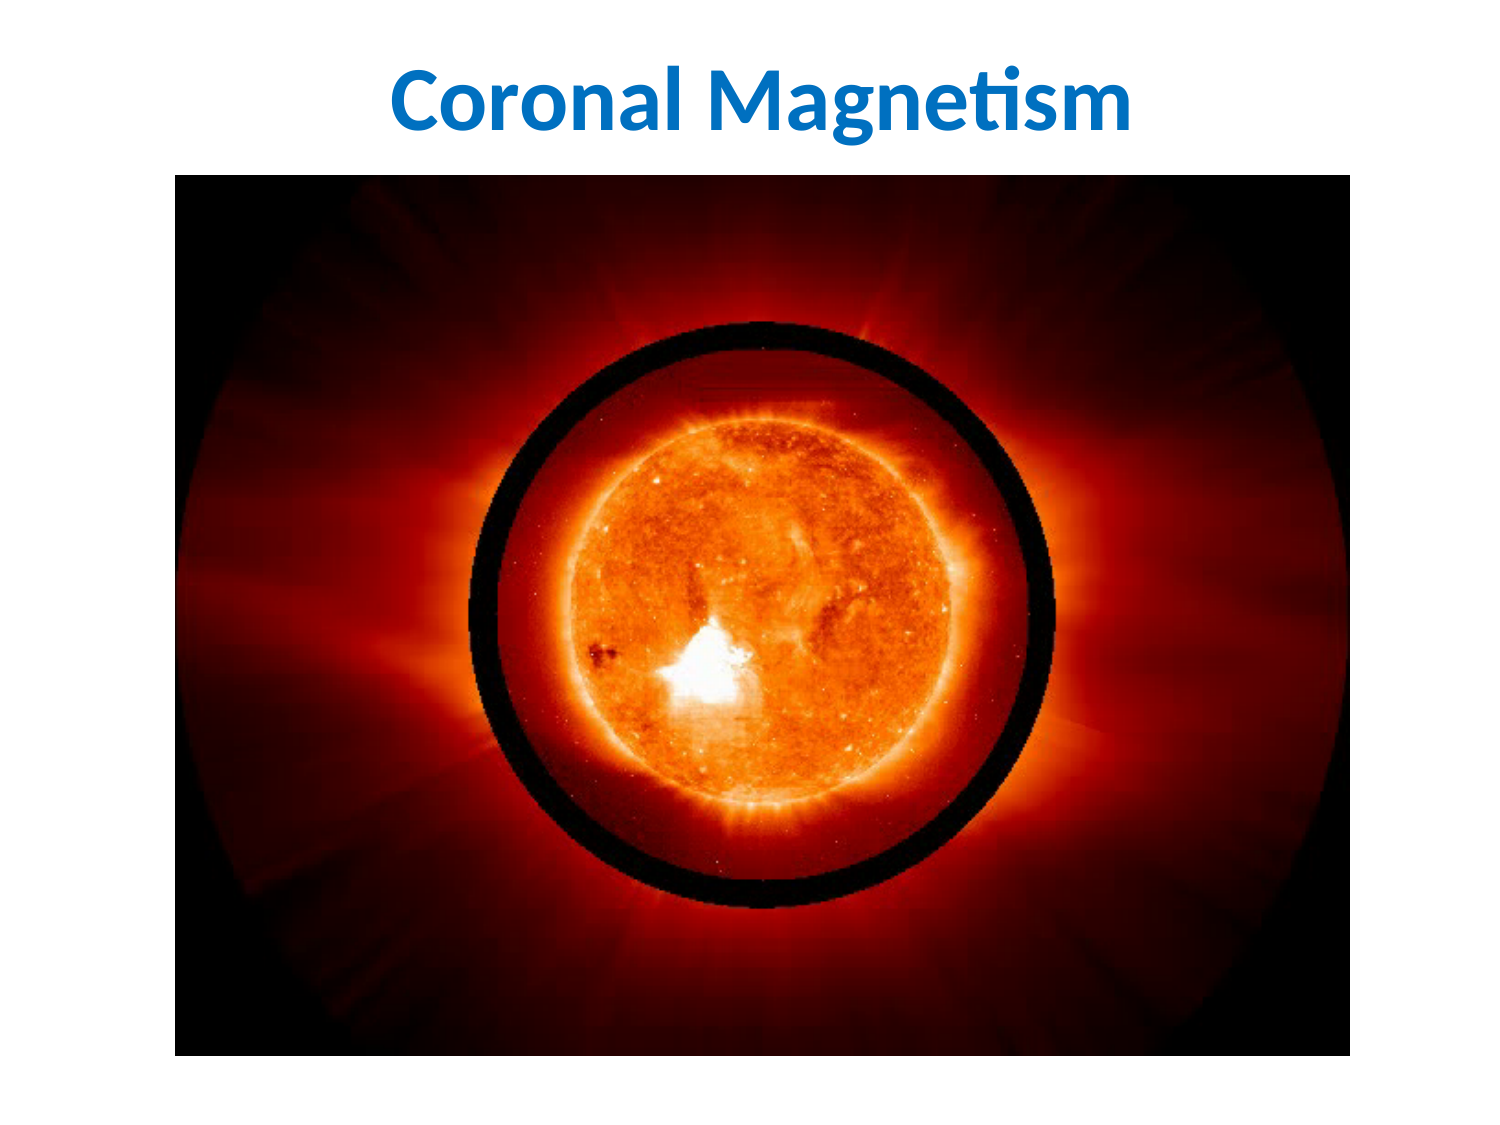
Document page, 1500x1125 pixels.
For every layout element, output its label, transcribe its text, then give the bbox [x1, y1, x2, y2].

title Coronal Magnetism [125, 0, 1400, 188]
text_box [174, 174, 1351, 1057]
